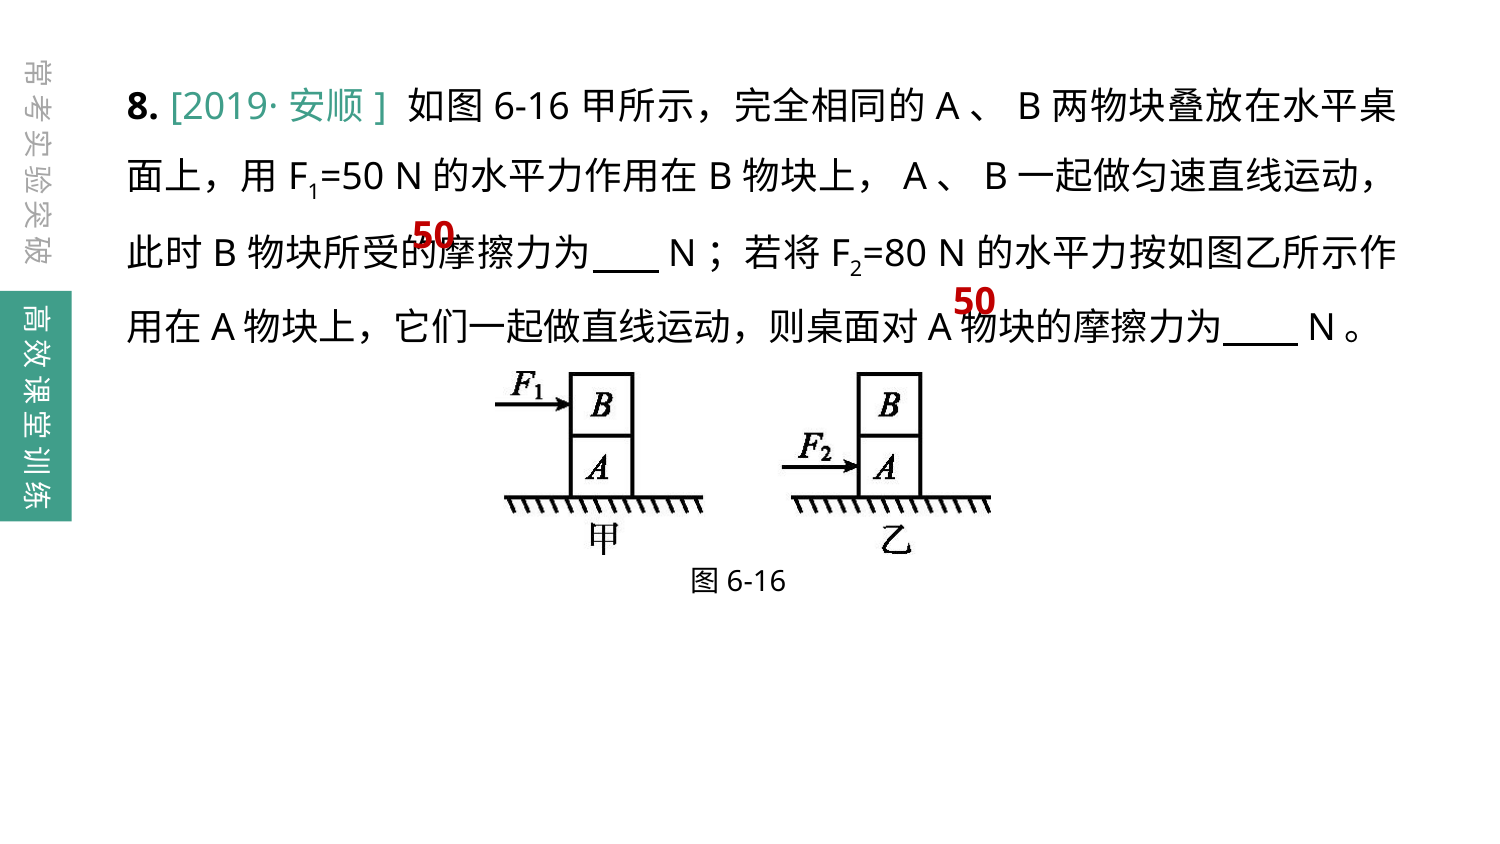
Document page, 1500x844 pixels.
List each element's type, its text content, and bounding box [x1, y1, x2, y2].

text_box 高效课堂训练 [14, 292, 62, 523]
text_box 8. [2019·安顺] 如图6-16甲所示，完全相同的A、B两物块叠放在水平桌面上，用F1=50 N的水平力作用在B物块上，A、B一起做匀速直线运动，此时B物块所受的摩擦力为 N；若将F2=80 N的水平力按如图乙所示作用在A物块上，它们一起做直线运动，则桌面对A物块的摩擦力为 N。 [121, 53, 1403, 354]
picture [495, 371, 991, 555]
text_box 图6-16 [675, 555, 802, 605]
text_box 50 [406, 182, 489, 262]
text_box [0, 290, 73, 522]
text_box 50 [947, 248, 1056, 328]
text_box 常考实验突破 [15, 47, 63, 278]
